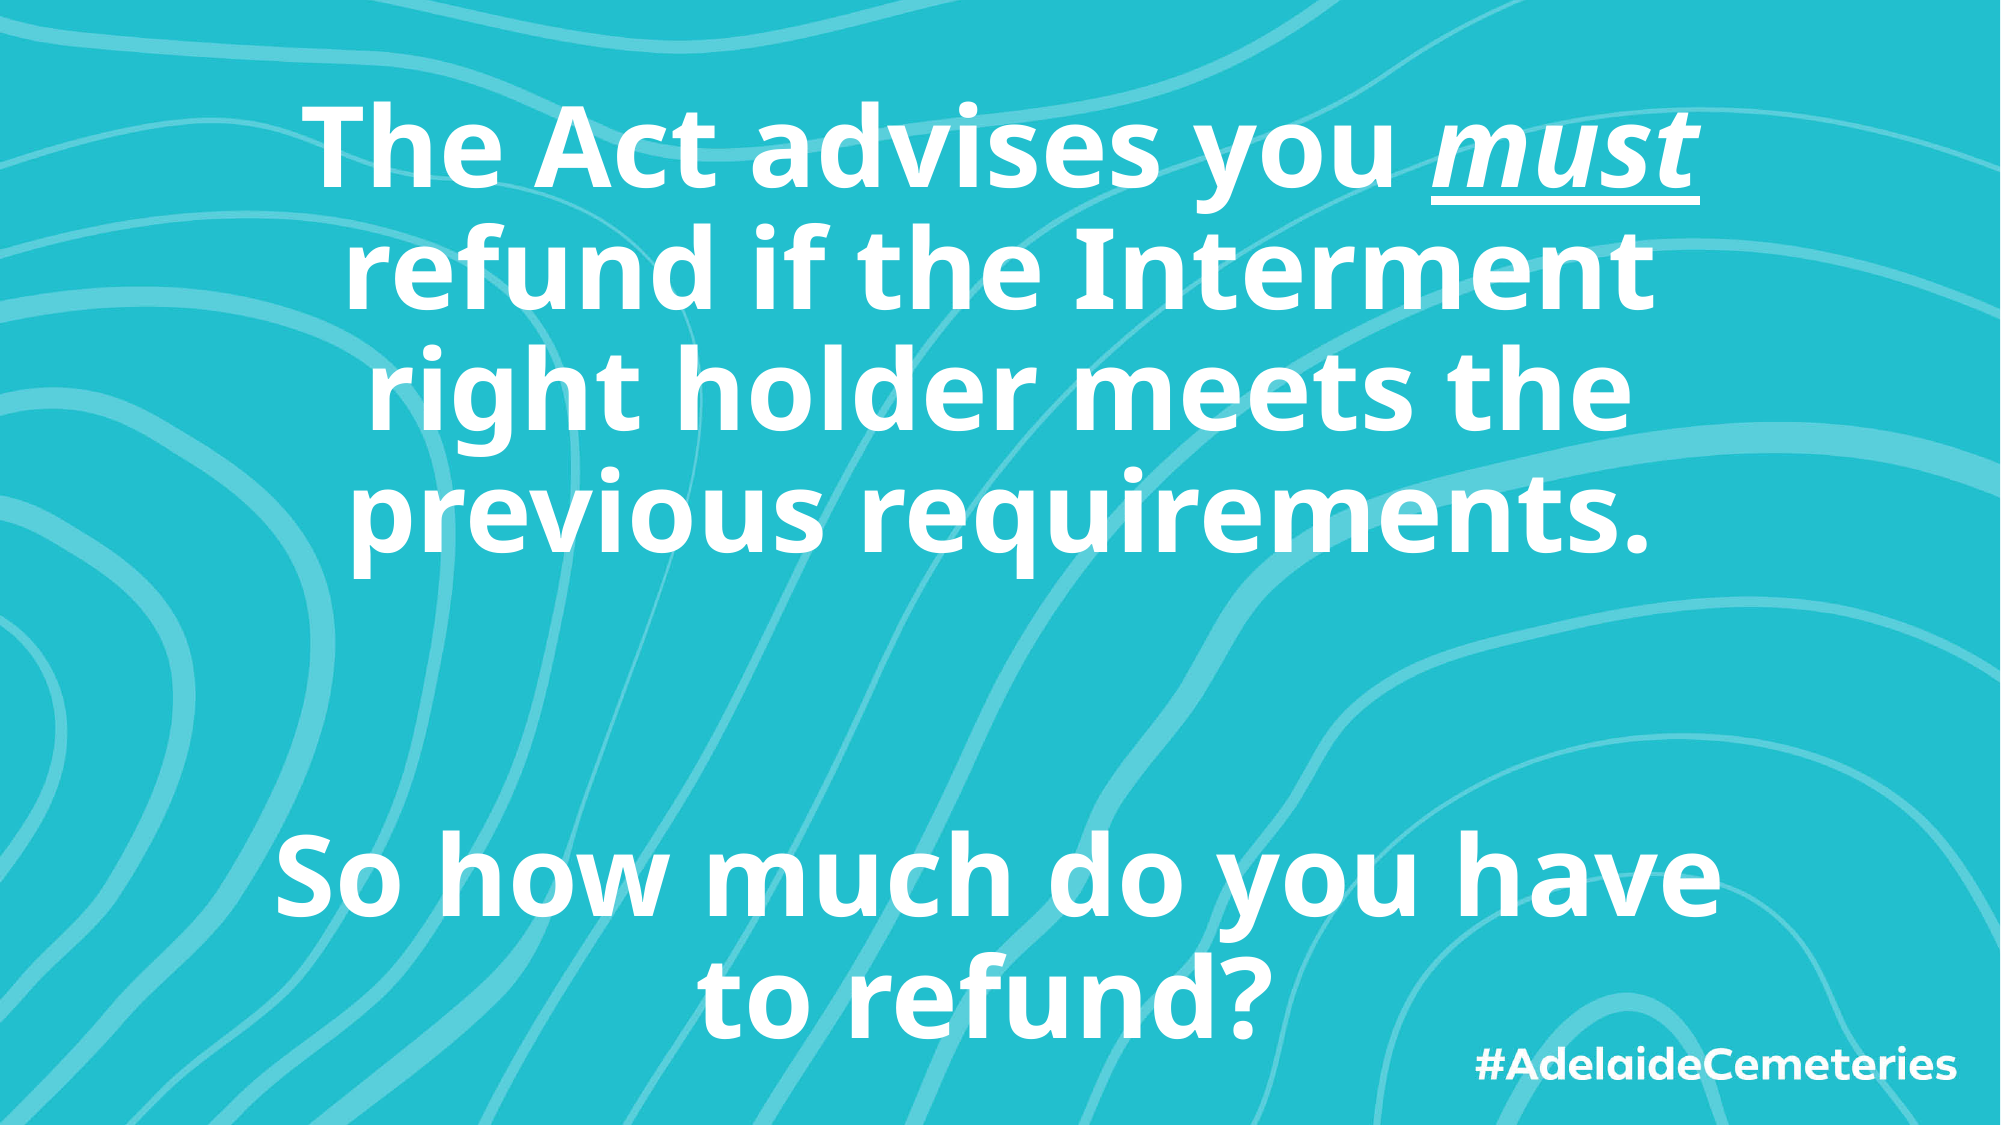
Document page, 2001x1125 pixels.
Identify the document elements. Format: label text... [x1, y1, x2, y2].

title The Act advises you must refund if the Interment right holder meets the previous requirements. So how much do you have to refund? [249, 70, 1750, 1071]
picture [0, 0, 2001, 1125]
